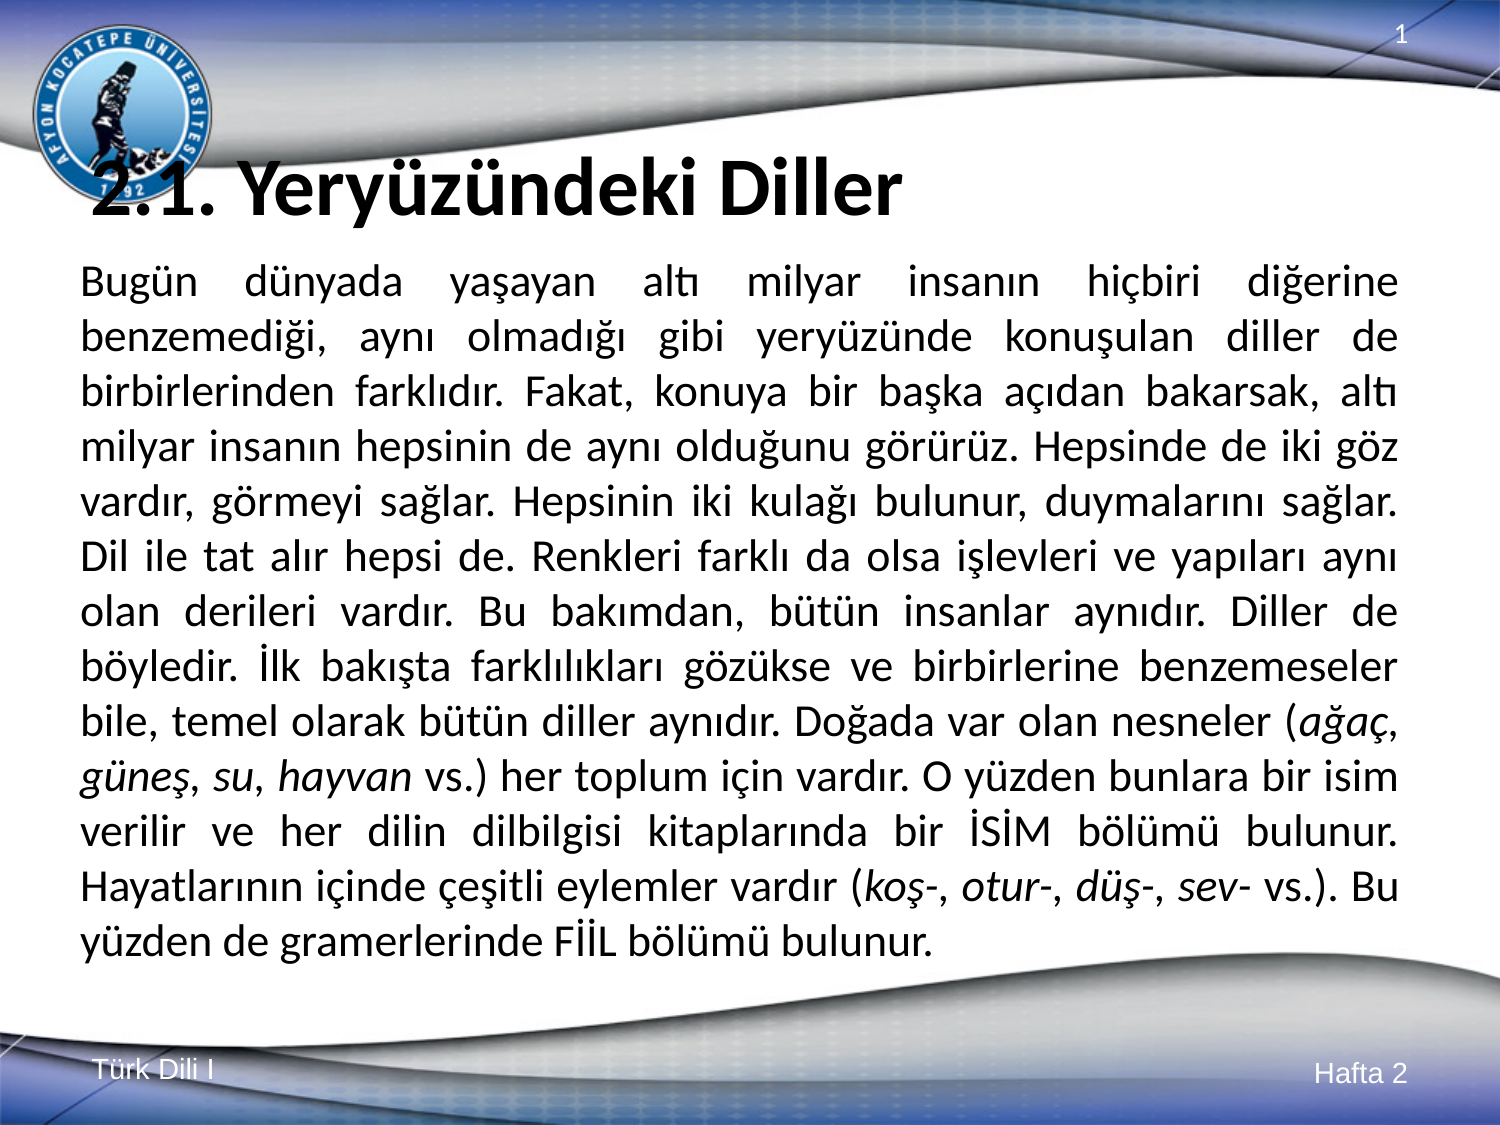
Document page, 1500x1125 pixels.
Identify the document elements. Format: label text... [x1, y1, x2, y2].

title 2.1. Yeryüzündeki Diller [74, 148, 1294, 243]
picture [0, 0, 1500, 1125]
list Bugün dünyada yaşayan altı milyar insanın hiçbiri diğerine benzemediği, aynı olmadığı gibi yeryüzünde konuşulan diller de birbirlerinden farklıdır. Fakat, konuya bir başka açıdan bakarsak, altı milyar insanın hepsinin de aynı olduğunu görürüz. Hepsinde de iki göz vardır, görmeyi sağlar. Hepsinin iki kulağı bulunur, duymalarını sağlar. Dil ile tat alır hepsi de. Renkleri farklı da olsa işlevleri ve yapıları aynı olan derileri vardır. Bu bakımdan, bütün insanlar aynıdır. Diller de böyledir. İlk bakışta farklılıkları gözükse ve birbirlerine benzemeseler bile, temel olarak bütün diller aynıdır. Doğada var olan nesneler (ağaç, güneş, su, hayvan vs.) her toplum için vardır. O yüzden bunlara bir isim verilir ve her dilin dilbilgisi kitaplarında bir İSİM bölümü bulunur. Hayatlarının içinde çeşitli eylemler vardır (koş-, otur-, düş-, sev- vs.). Bu yüzden de gramerlerinde FİİL bölümü bulunur. [64, 243, 1416, 987]
